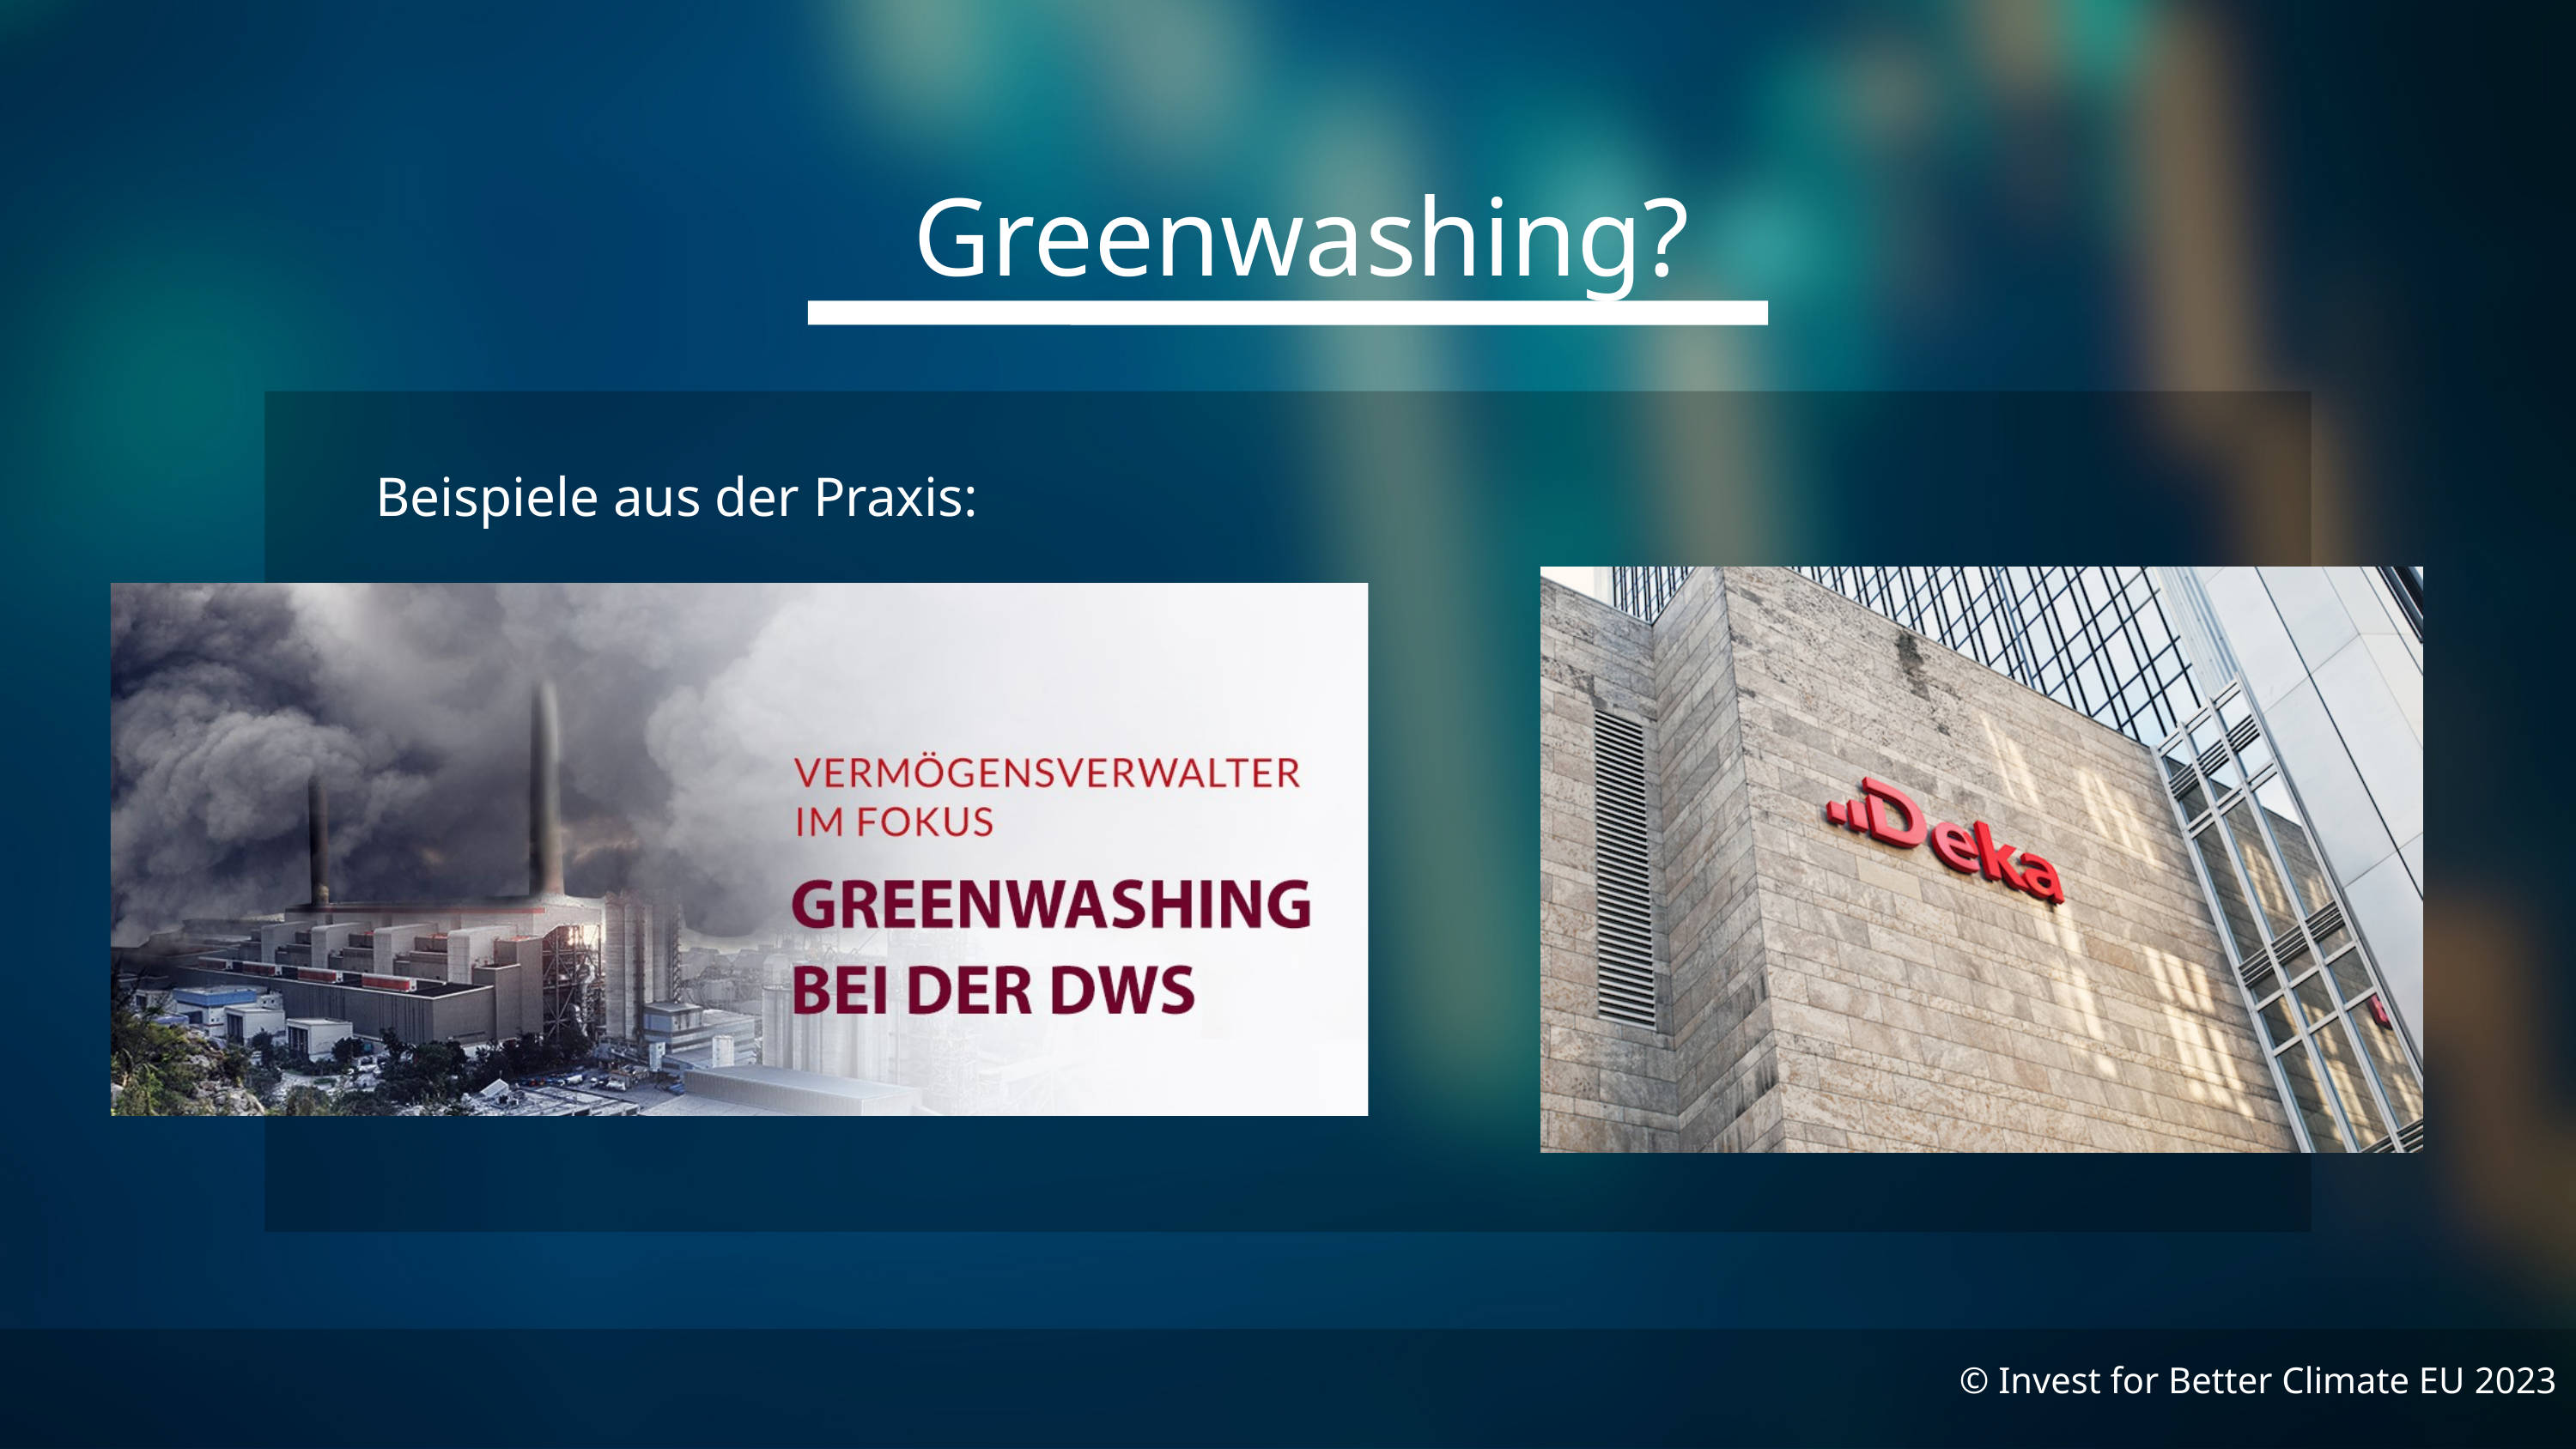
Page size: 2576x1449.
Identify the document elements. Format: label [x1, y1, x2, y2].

picture [1540, 567, 2423, 1153]
picture [110, 582, 1369, 1116]
text_box [0, 0, 2576, 1449]
text_box [264, 391, 2312, 1233]
